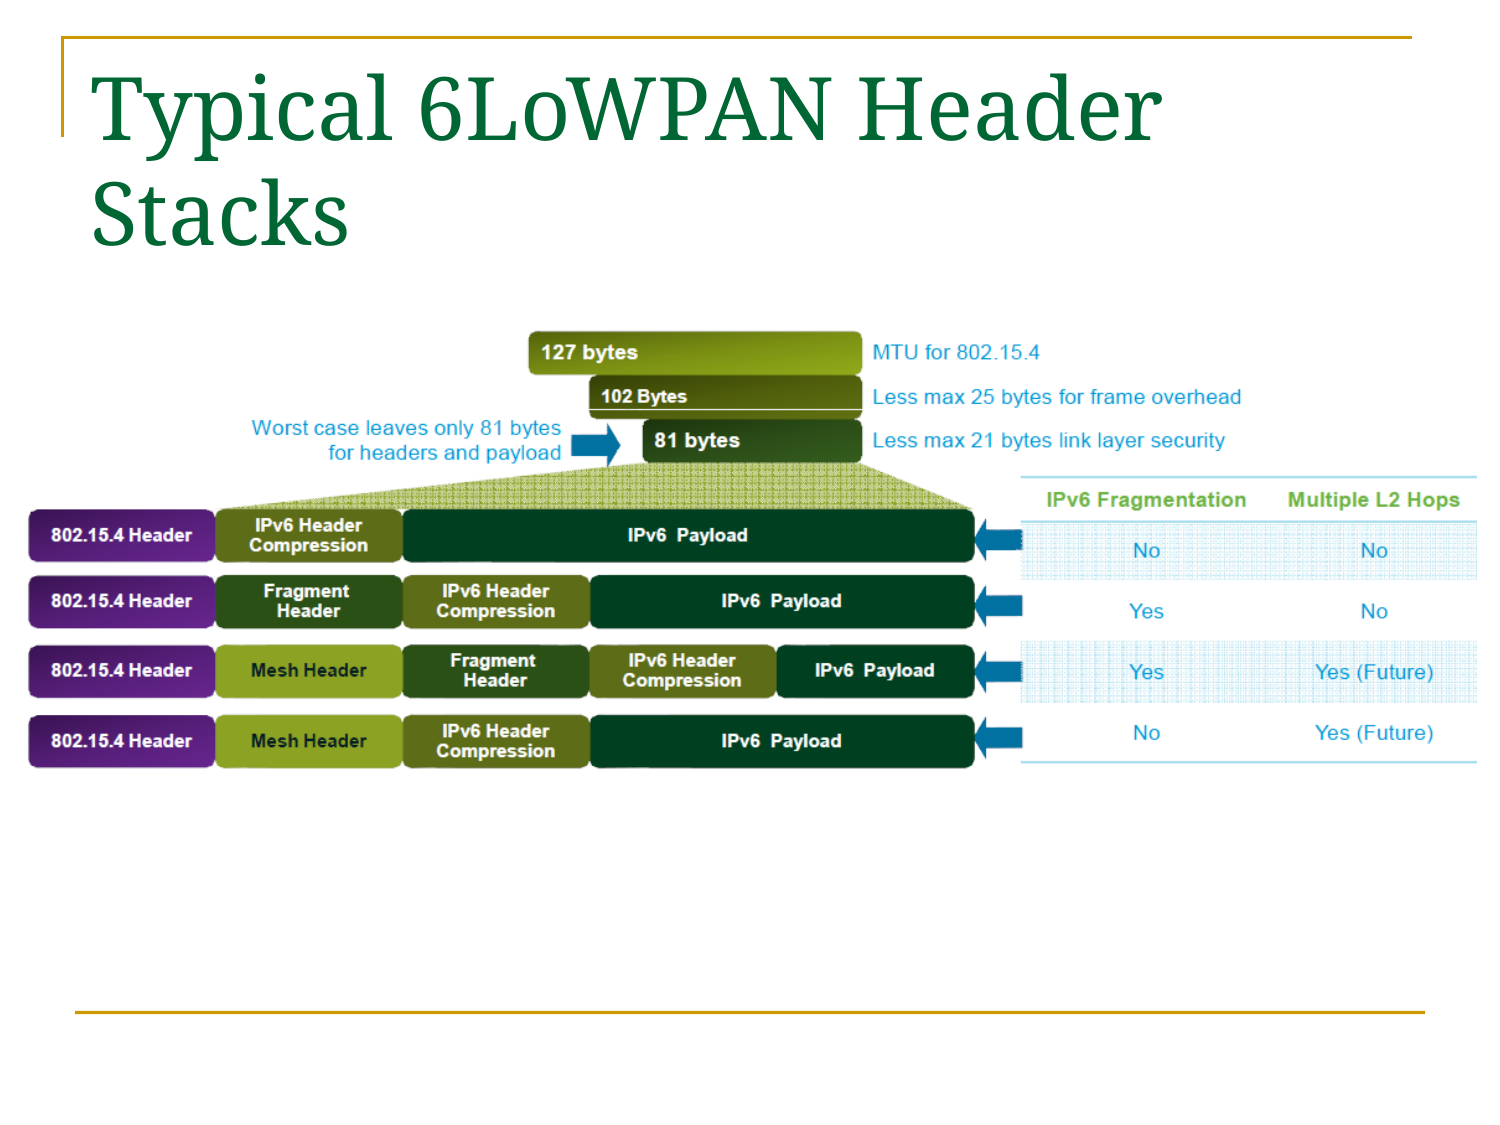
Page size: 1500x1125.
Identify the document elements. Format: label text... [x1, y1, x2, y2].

title Typical 6LoWPAN Header Stacks [75, 45, 1425, 233]
picture [17, 326, 1477, 771]
